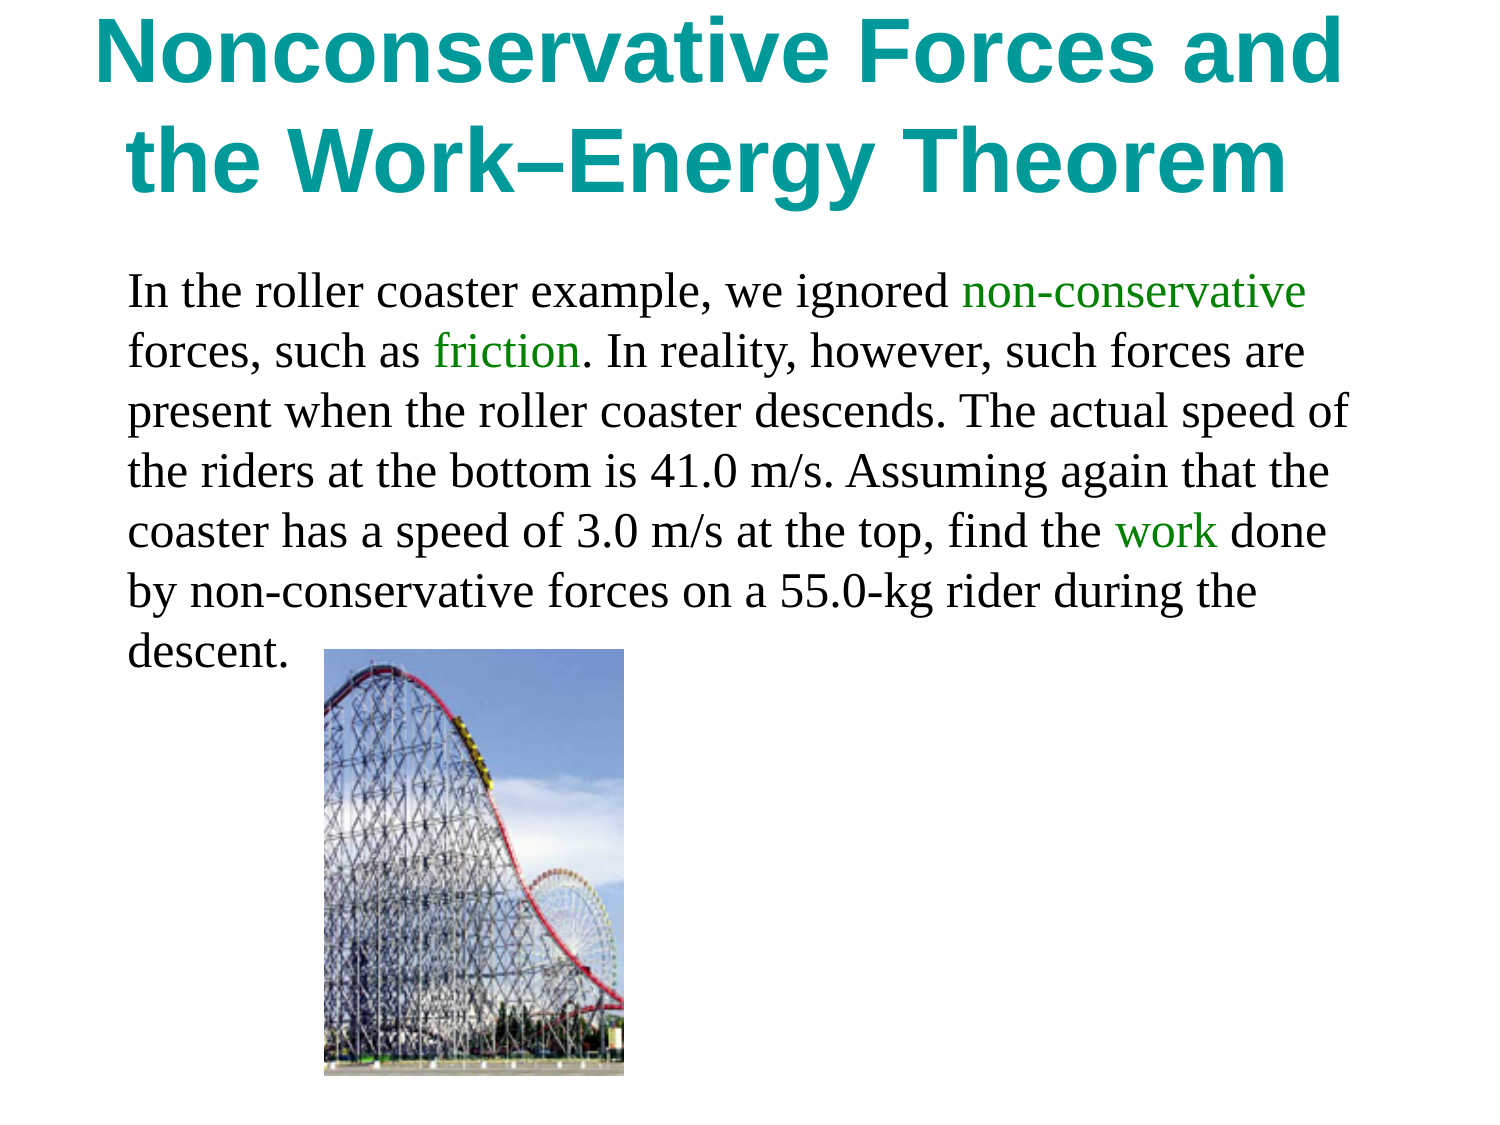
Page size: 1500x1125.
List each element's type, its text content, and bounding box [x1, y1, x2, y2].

text_box In the roller coaster example, we ignored non-conservative forces, such as friction. In reality, however, such forces are present when the roller coaster descends. The actual speed of the riders at the bottom is 41.0 m/s. Assuming again that the coaster has a speed of 3.0 m/s at the top, find the work done by non-conservative forces on a 55.0-kg rider during the descent. [112, 249, 1400, 770]
title Nonconservative Forces and the Work–Energy Theorem [0, 62, 1441, 250]
picture [324, 649, 624, 1076]
